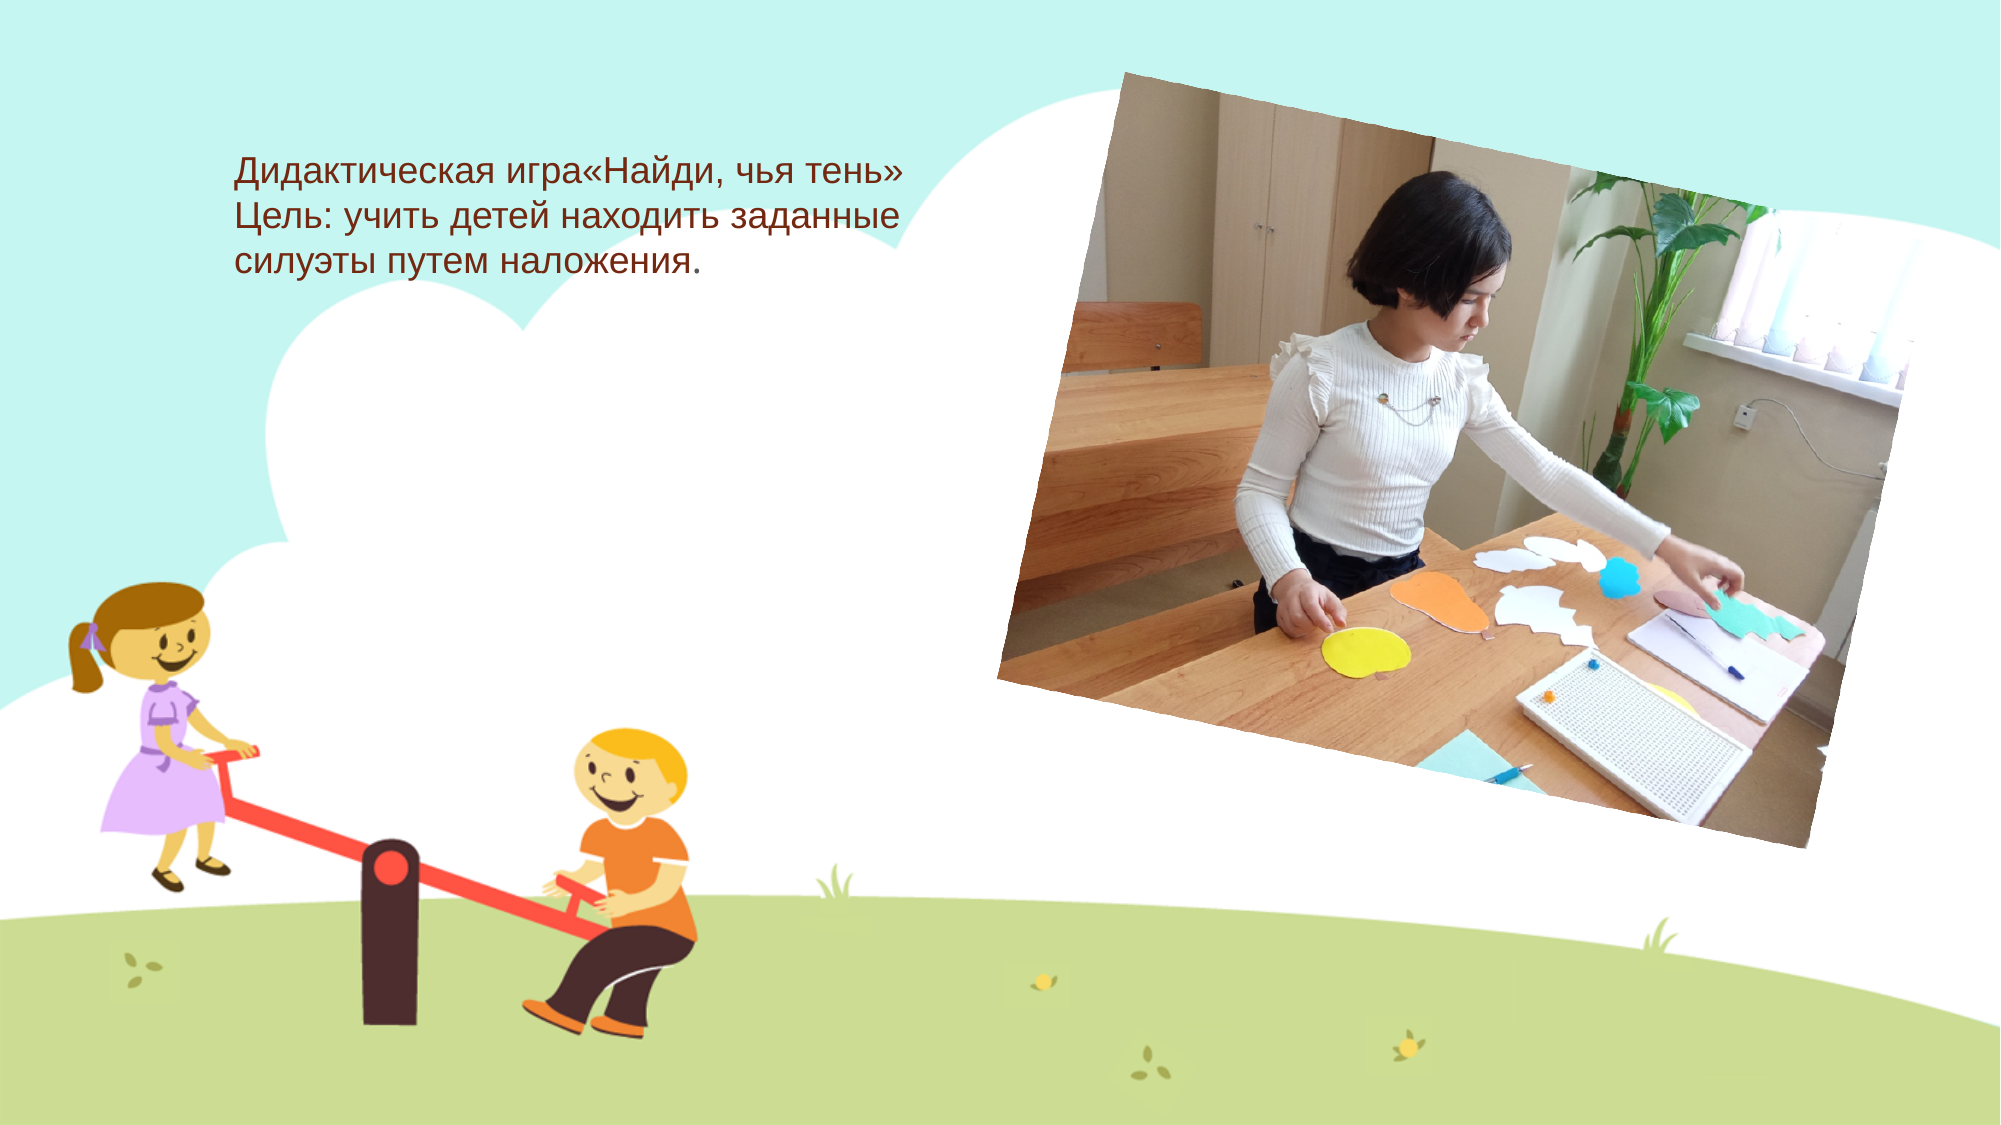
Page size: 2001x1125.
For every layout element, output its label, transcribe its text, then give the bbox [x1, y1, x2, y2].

text_box Дидактическая игра«Найди, чья тень» Цель: учить детей находить заданные силуэты путем наложения. [219, 138, 1009, 289]
picture [0, 0, 2001, 1125]
